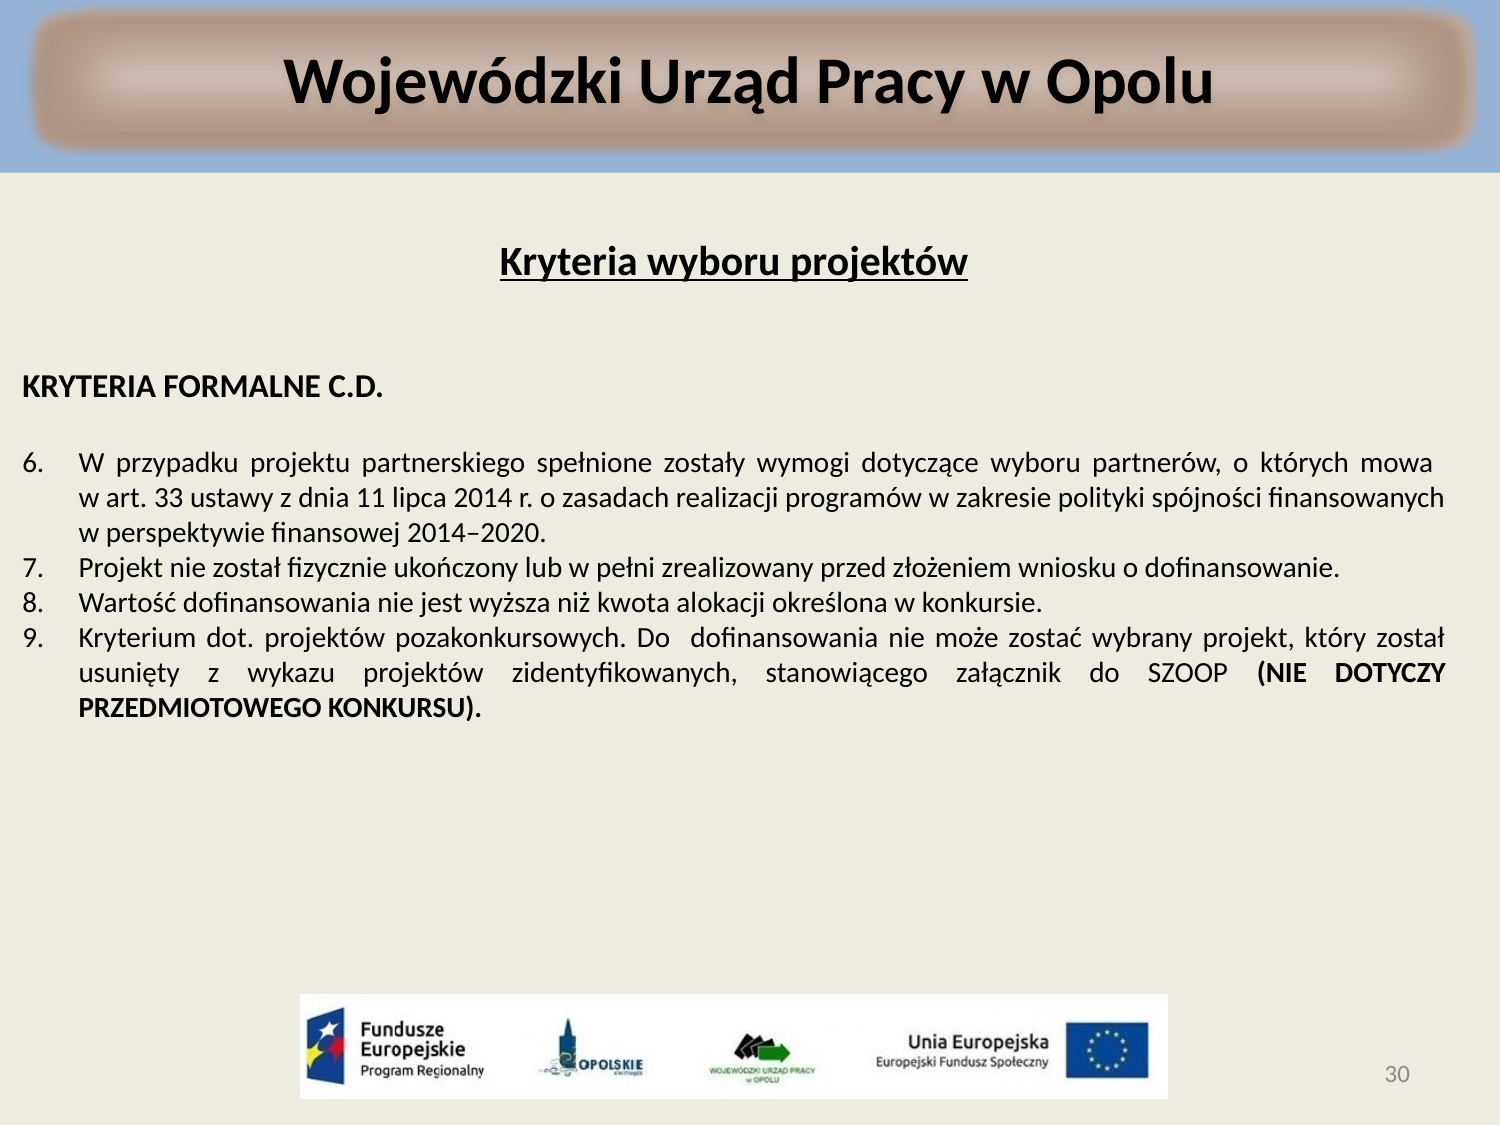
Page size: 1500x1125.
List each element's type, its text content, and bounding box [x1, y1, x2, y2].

slide_number 30 [1171, 1042, 1425, 1103]
picture [299, 994, 1169, 1099]
text_box Kryteria wyboru projektów KRYTERIA FORMALNE C.D. W przypadku projektu partnerskiego spełnione zostały wymogi dotyczące wyboru partnerów, o których mowa w art. 33 ustawy z dnia 11 lipca 2014 r. o zasadach realizacji programów w zakresie polityki spójności finansowanych w perspektywie finansowej 2014–2020. Projekt nie został fizycznie ukończony lub w pełni zrealizowany przed złożeniem wniosku o dofinansowanie. Wartość dofinansowania nie jest wyższa niż kwota alokacji określona w konkursie. Kryterium dot. projektów pozakonkursowych. Do dofinansowania nie może zostać wybrany projekt, który został usunięty z wykazu projektów zidentyfikowanych, stanowiącego załącznik do SZOOP (NIE DOTYCZY PRZEDMIOTOWEGO KONKURSU). [7, 191, 1461, 1006]
text_box Wojewódzki Urząd Pracy w Opolu [35, 8, 1475, 150]
text_box [0, 0, 1500, 175]
